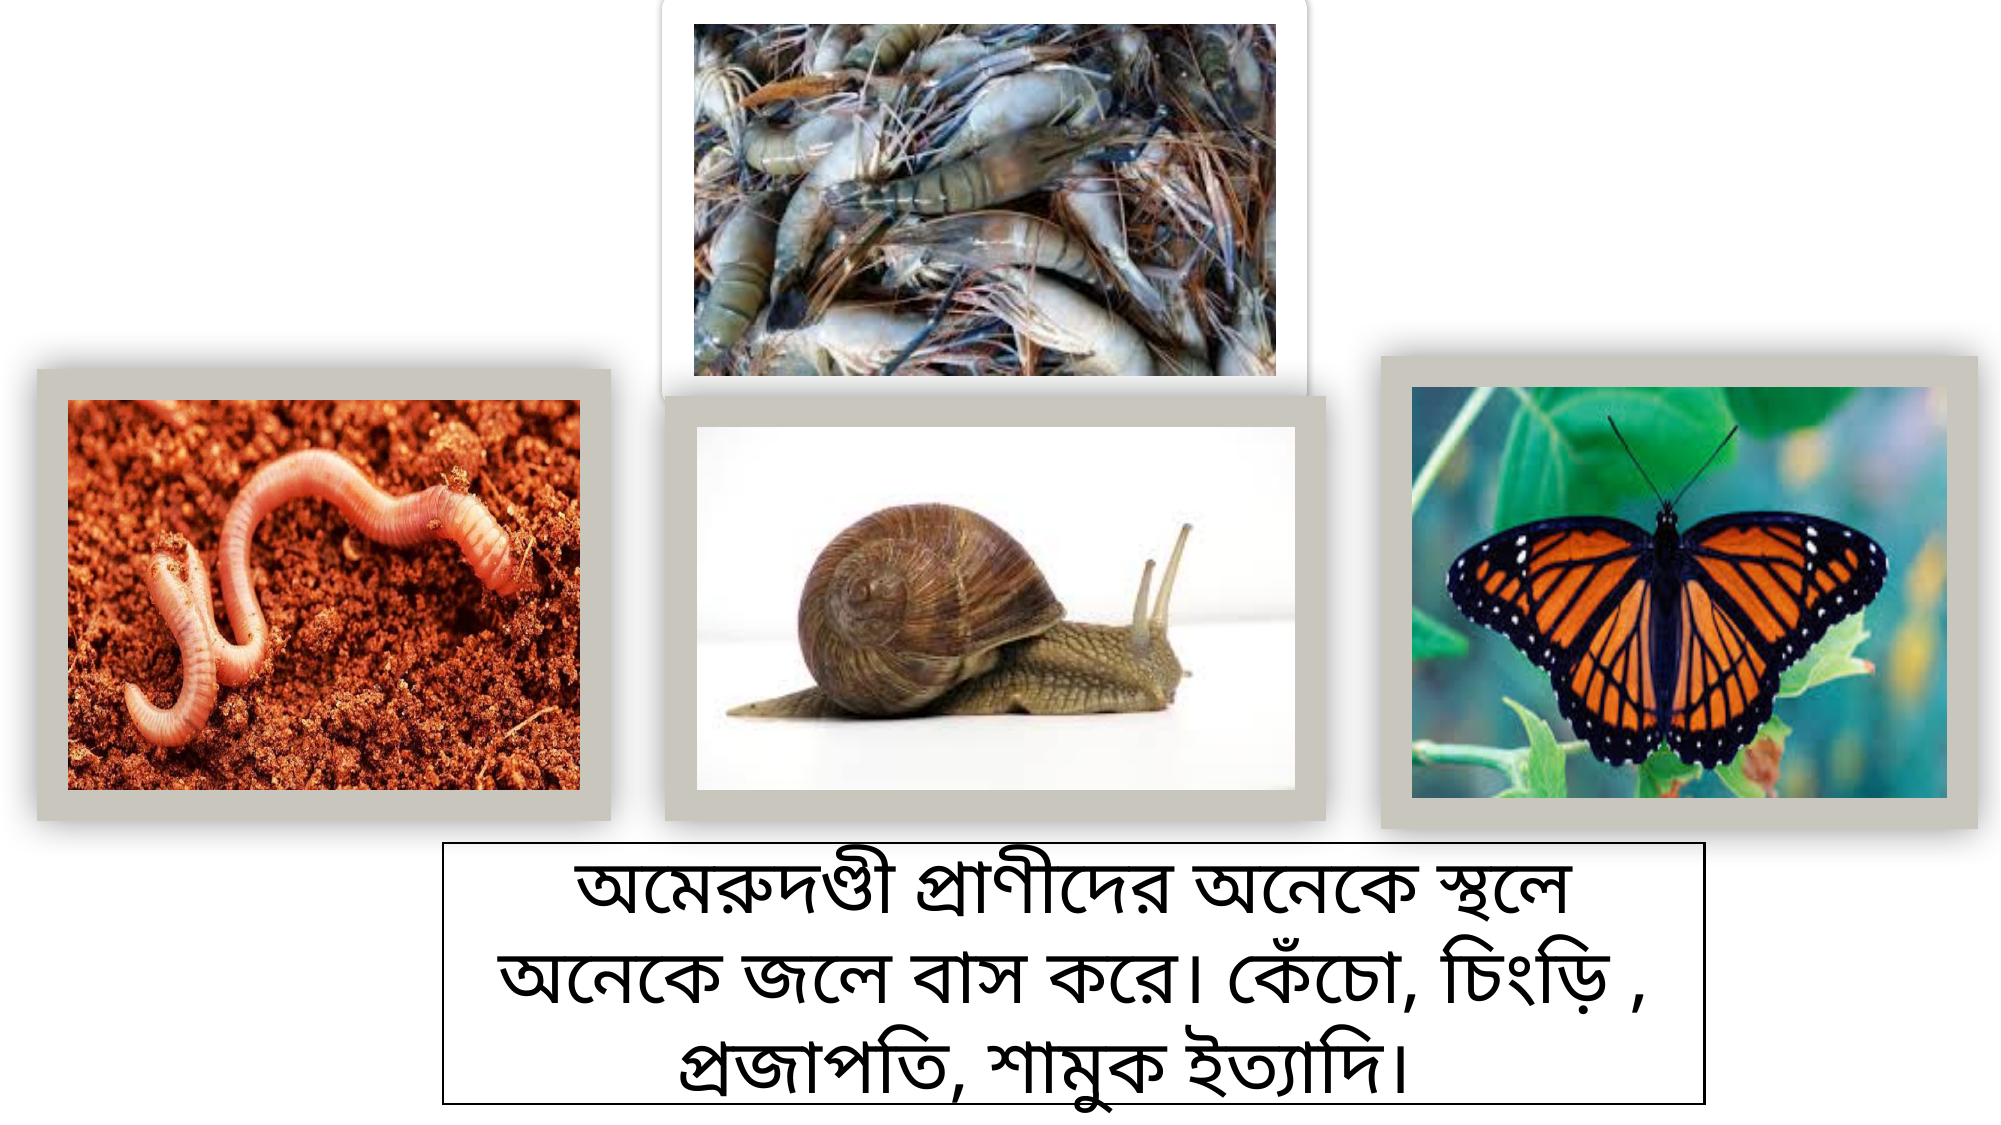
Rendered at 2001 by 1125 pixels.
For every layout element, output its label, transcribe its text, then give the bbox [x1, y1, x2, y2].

text_box অমেরুদণ্ডী প্রাণীদের অনেকে স্থলে অনেকে জলে বাস করে। কেঁচো, চিংড়ি , প্রজাপতি, শামুক ইত্যাদি। [442, 842, 1706, 1105]
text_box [68, 24, 1947, 799]
